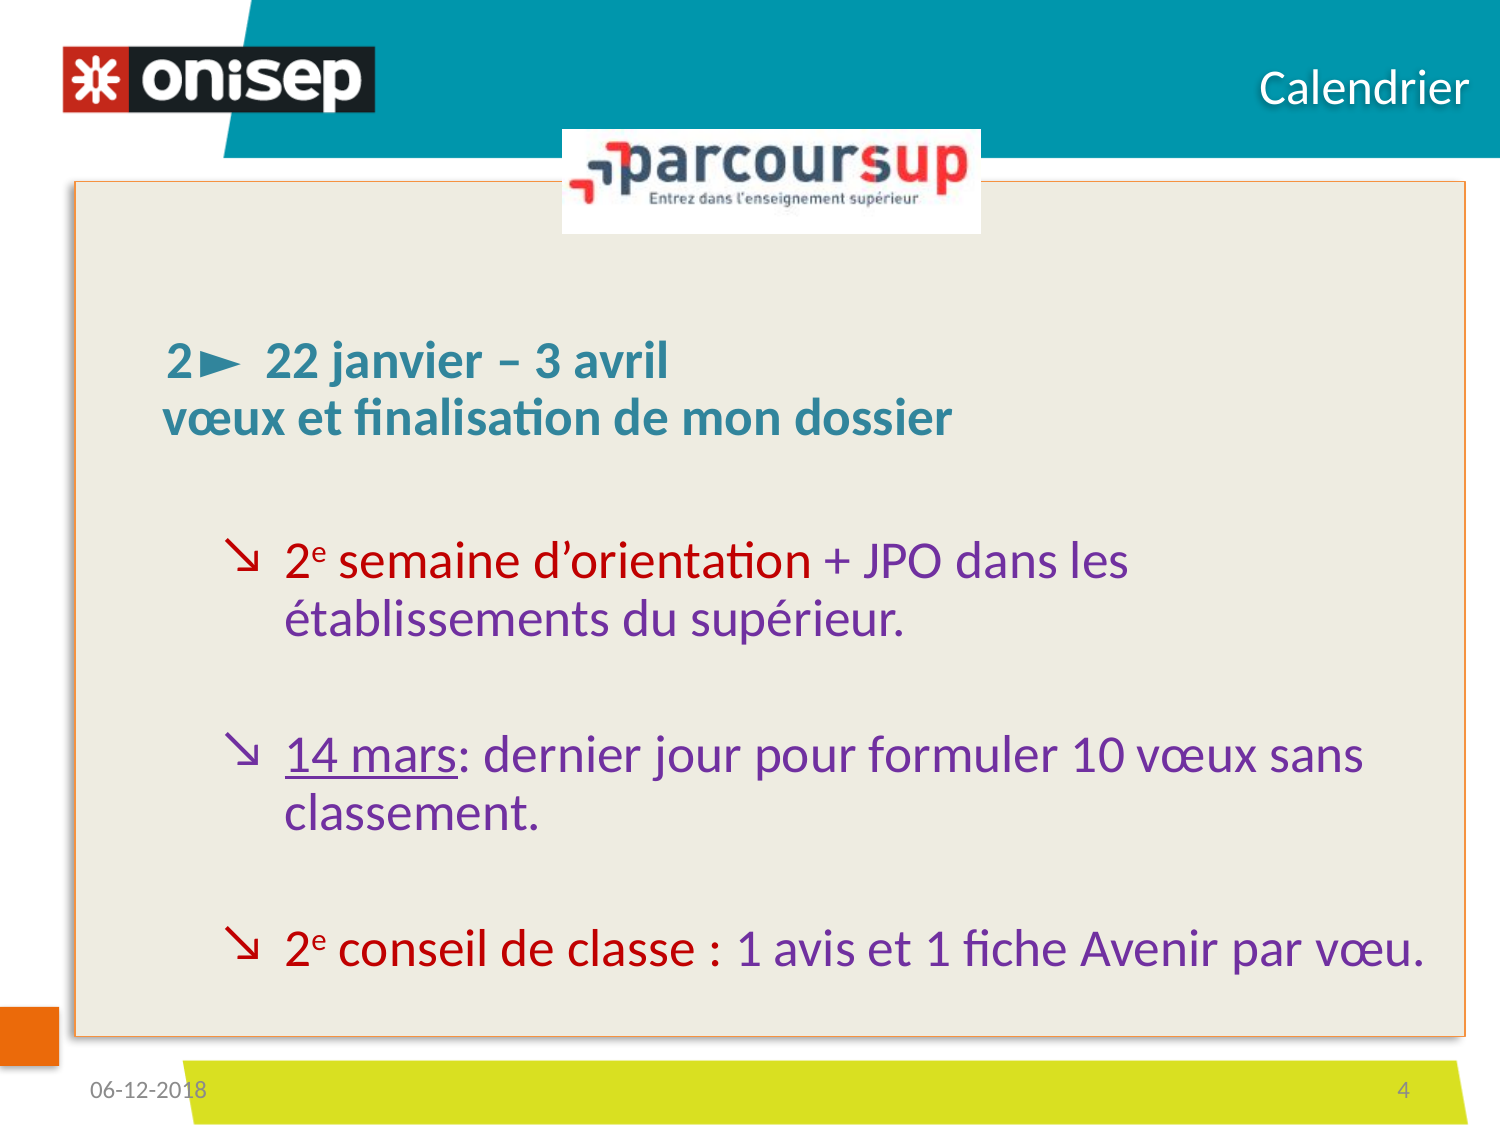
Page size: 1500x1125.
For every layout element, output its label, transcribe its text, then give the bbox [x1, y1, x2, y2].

text_box [0, 1006, 60, 1067]
slide_number 4 [1074, 1058, 1425, 1119]
text_box Calendrier [567, 47, 1486, 123]
picture [0, 0, 1500, 1125]
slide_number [75, 1058, 425, 1119]
list ► 22 janvier – 3 avril vœux et finalisation de mon dossier 2e semaine d’orientation + JPO dans les établissements du supérieur. 14 mars: dernier jour pour formuler 10 vœux sans classement. 2e conseil de classe : 1 avis et 1 fiche Avenir par vœu. [74, 181, 1466, 1037]
